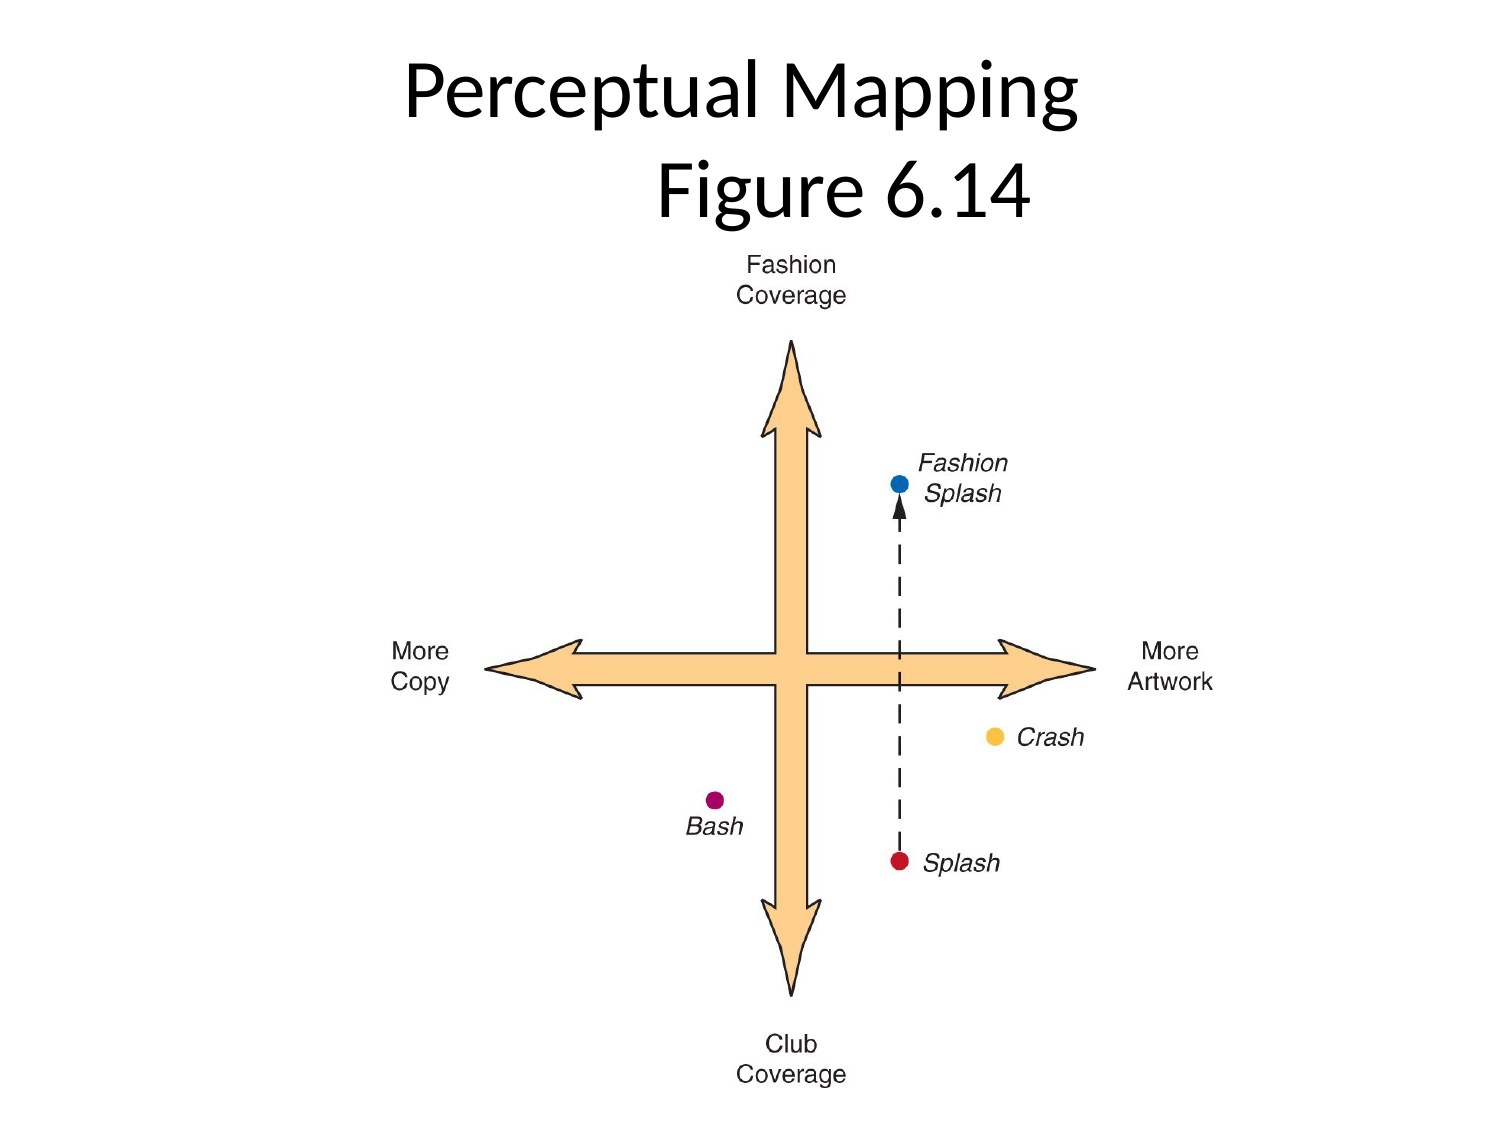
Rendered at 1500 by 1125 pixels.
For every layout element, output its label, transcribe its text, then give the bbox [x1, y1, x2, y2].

title Perceptual Mapping Figure 6.14 [352, 32, 1148, 235]
text_box [390, 249, 1213, 1088]
